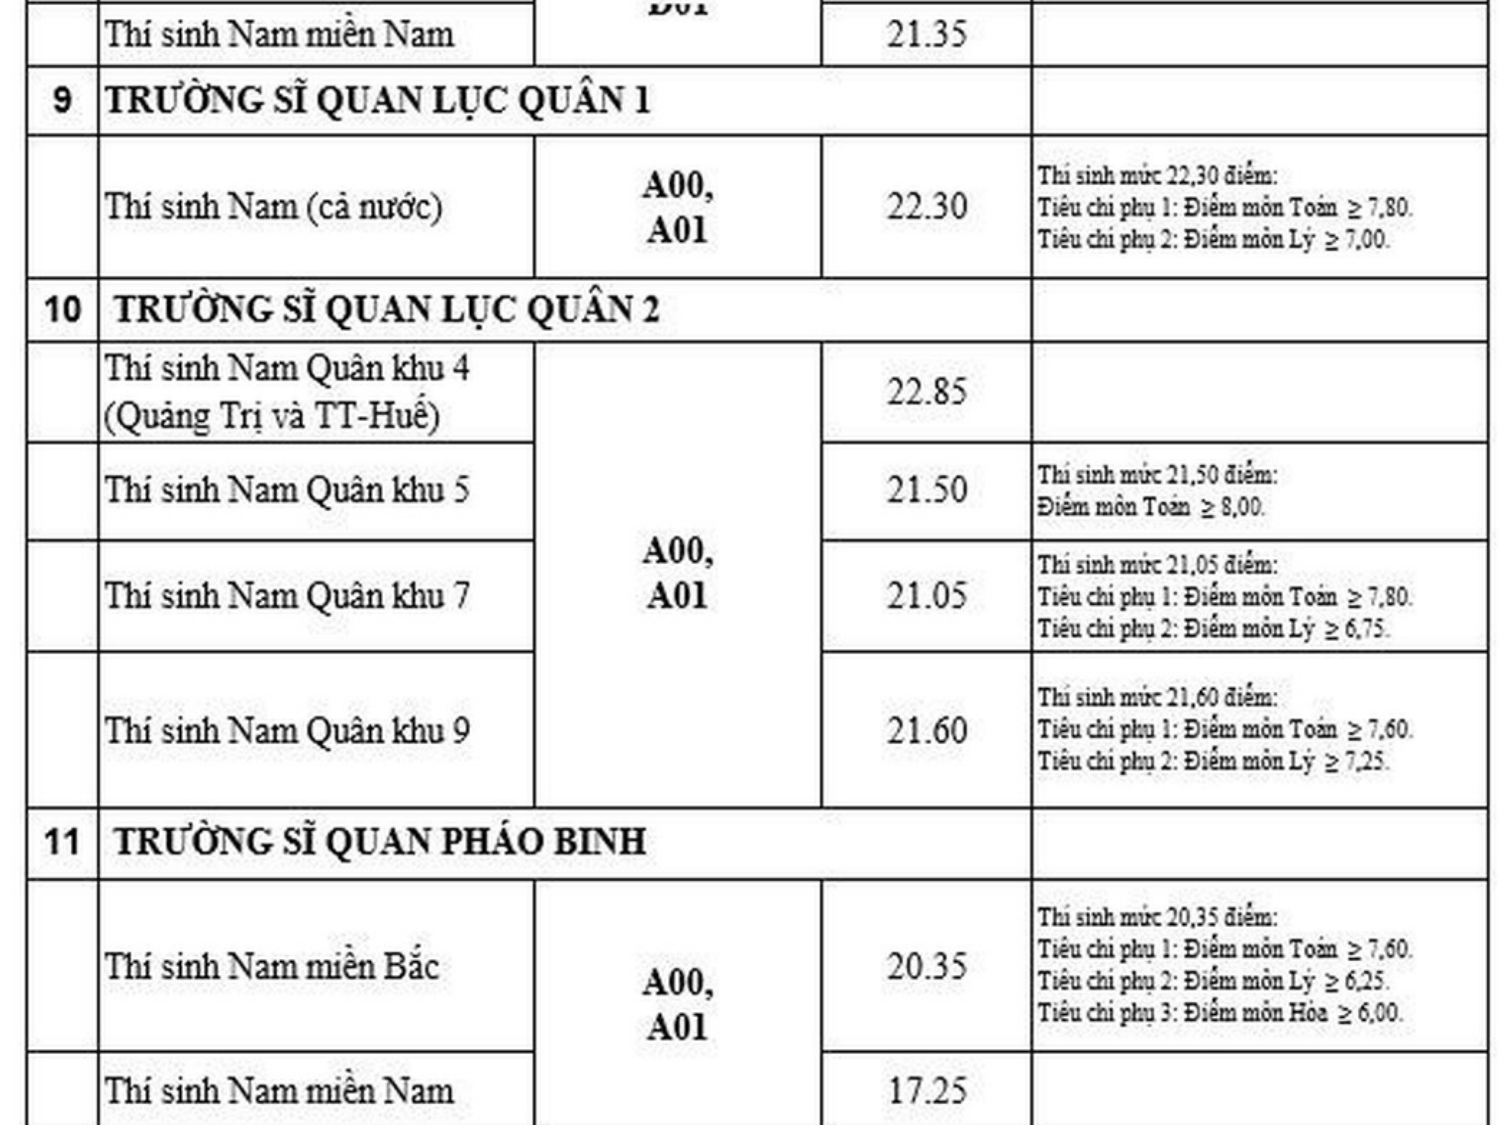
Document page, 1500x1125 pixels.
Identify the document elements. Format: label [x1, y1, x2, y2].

list [0, 0, 1500, 1125]
